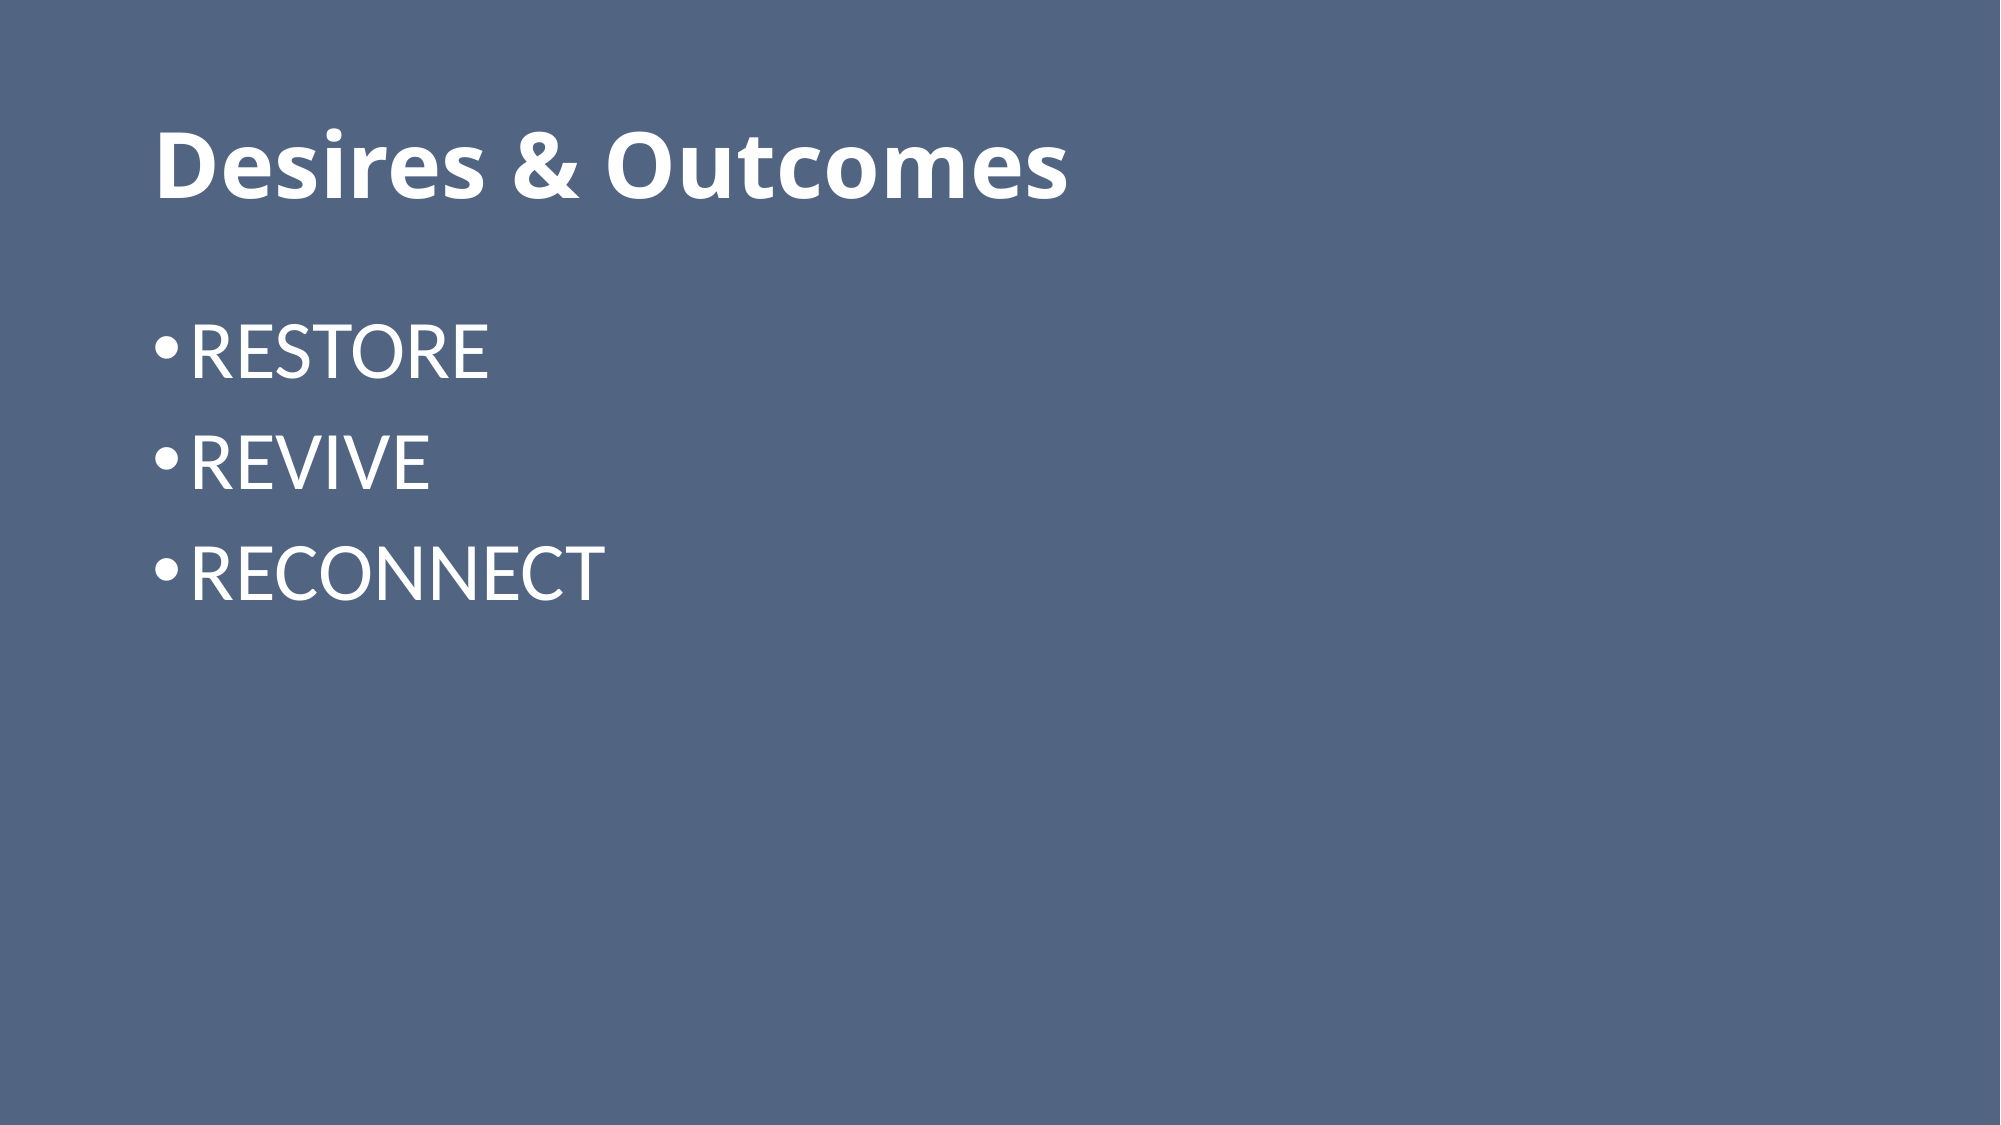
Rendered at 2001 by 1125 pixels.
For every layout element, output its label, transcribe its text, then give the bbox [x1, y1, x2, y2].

list RESTORE REVIVE RECONNECT [137, 299, 1863, 1014]
title Desires & Outcomes [137, 59, 1863, 278]
